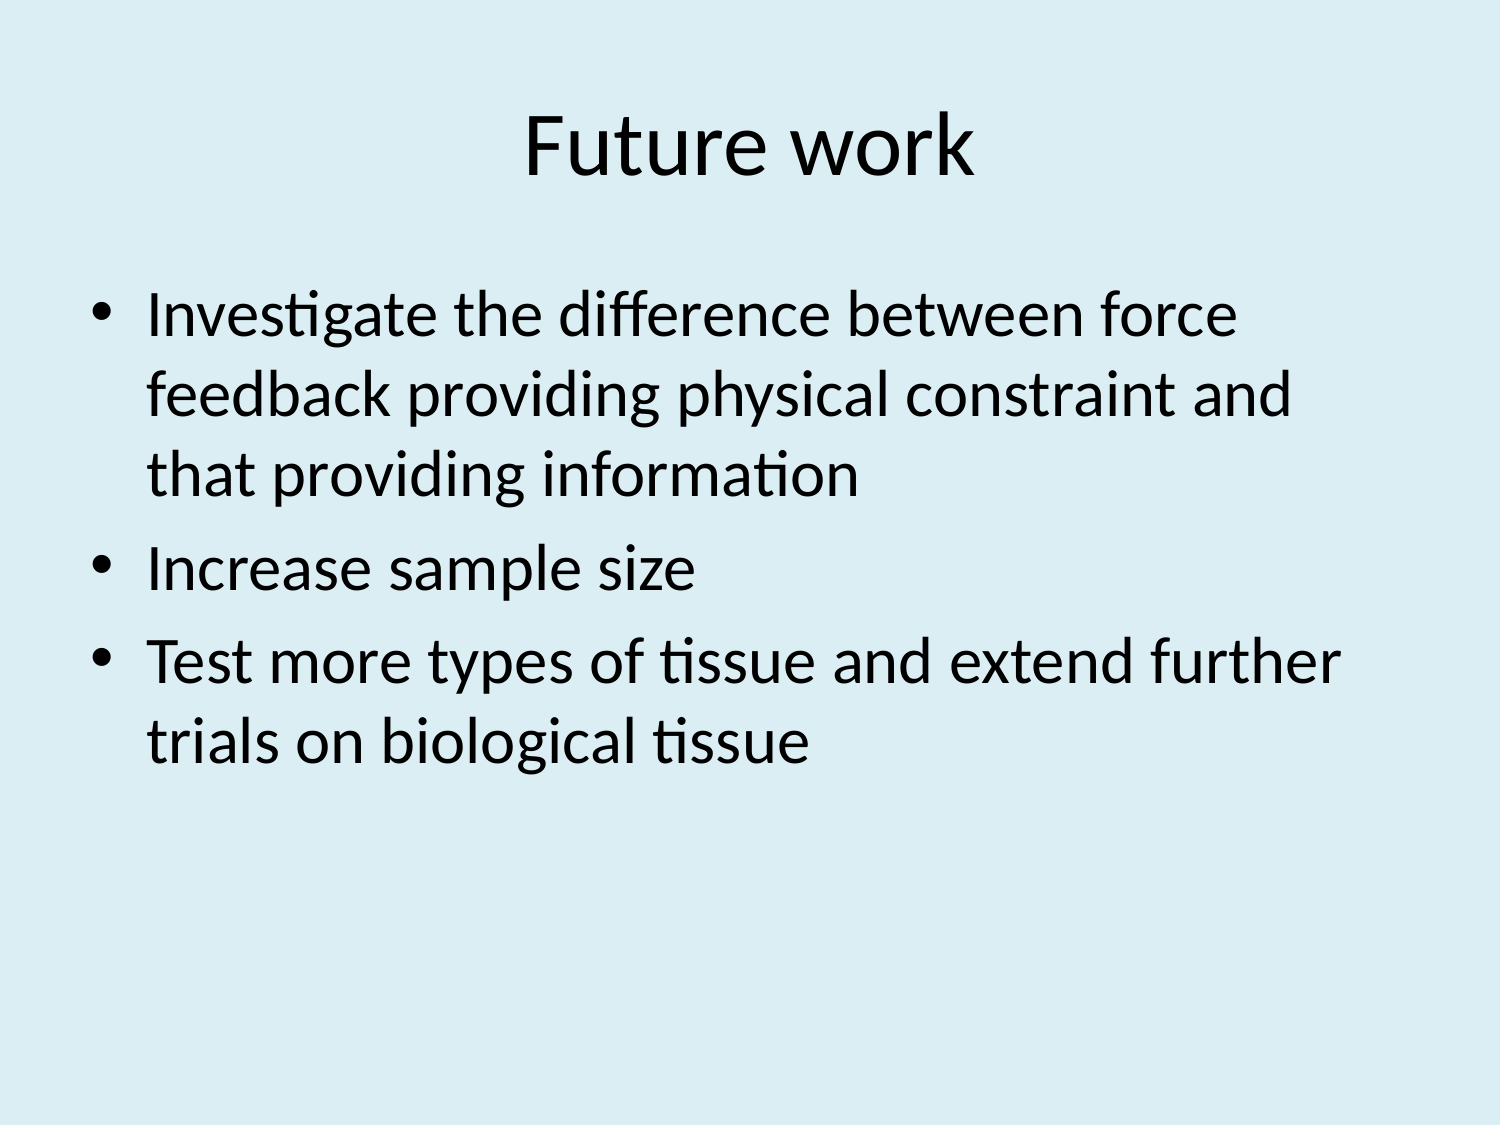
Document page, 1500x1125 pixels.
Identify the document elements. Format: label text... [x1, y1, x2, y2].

title Future work [75, 45, 1425, 233]
list Investigate the difference between force feedback providing physical constraint and that providing information Increase sample size Test more types of tissue and extend further trials on biological tissue [75, 262, 1425, 1005]
